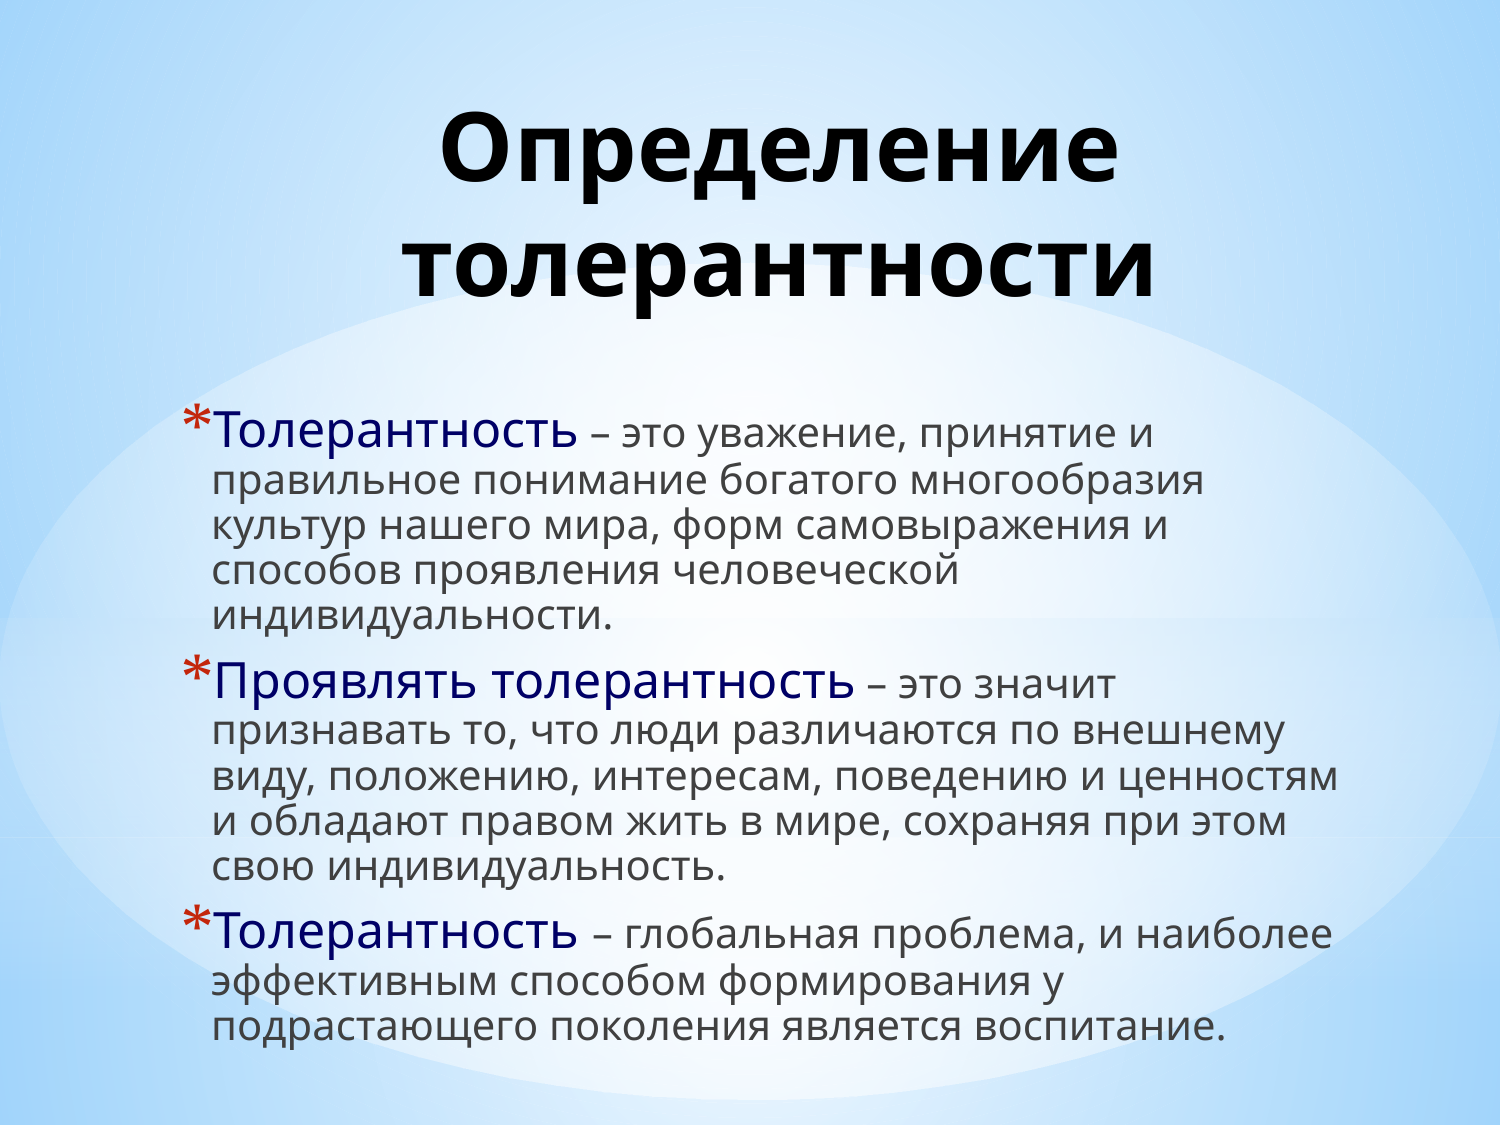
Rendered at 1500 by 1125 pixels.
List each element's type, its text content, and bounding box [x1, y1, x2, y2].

list Толерантность – это уважение, принятие и правильное понимание богатого многообразия культур нашего мира, форм самовыражения и способов проявления человеческой индивидуальности. Проявлять толерантность – это значит признавать то, что люди различаются по внешнему виду, положению, интересам, поведению и ценностям и обладают правом жить в мире, сохраняя при этом свою индивидуальность. Толерантность – глобальная проблема, и наиболее эффективным способом формирования у подрастающего поколения является воспитание. [158, 397, 1364, 1098]
title Определение толерантности [194, 78, 1365, 315]
